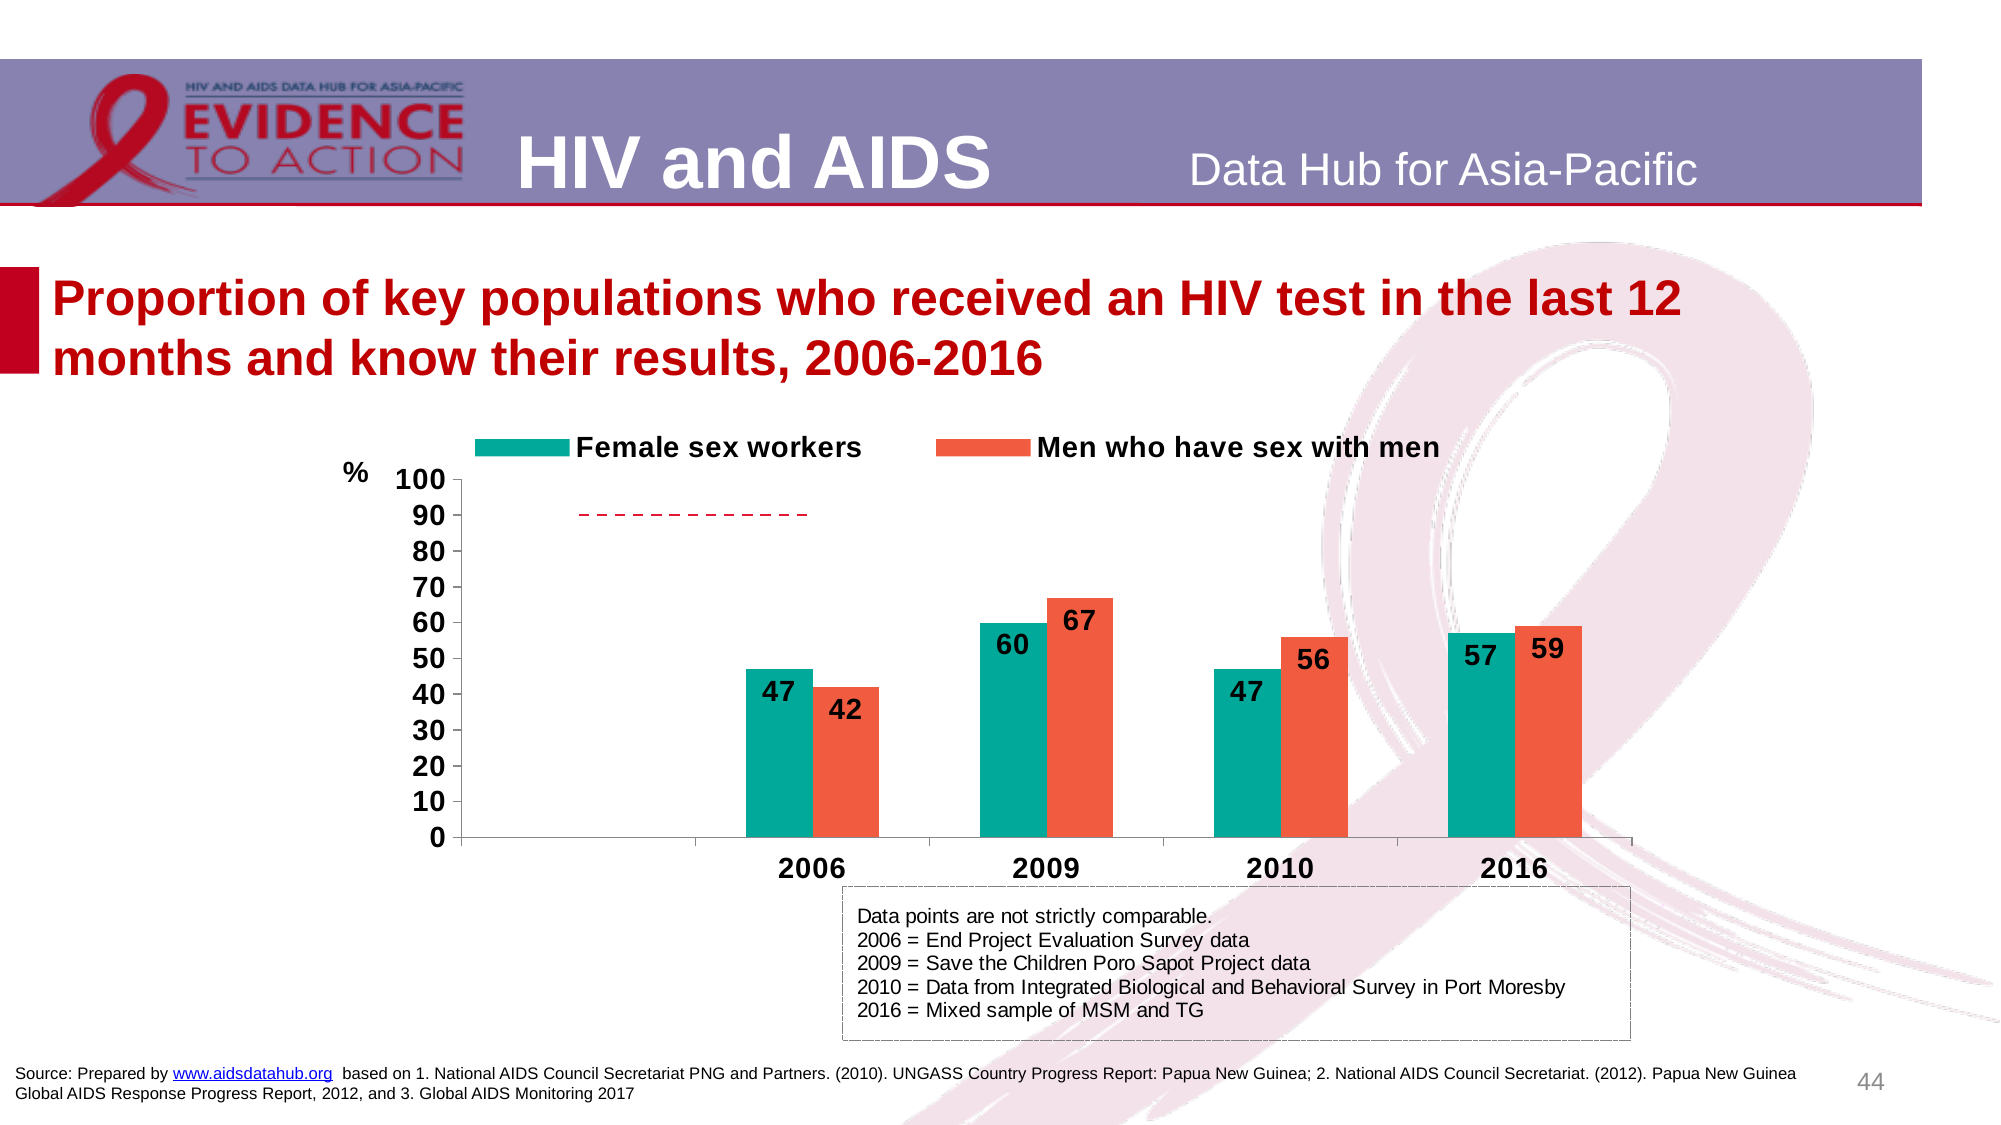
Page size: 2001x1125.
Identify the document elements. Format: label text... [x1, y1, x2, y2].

slide_number 44 [1781, 1042, 1900, 1103]
chart [337, 399, 1663, 1055]
picture [11, 74, 469, 207]
picture [706, 181, 2000, 1125]
title Proportion of key populations who received an HIV test in the last 12 months and know their results, 2006-2016 [37, 257, 1875, 341]
text_box Source: Prepared by www.aidsdatahub.org based on 1. National AIDS Council Secretariat PNG and Partners. (2010). UNGASS Country Progress Report: Papua New Guinea; 2. National AIDS Council Secretariat. (2012). Papua New Guinea Global AIDS Response Progress Report, 2012, and 3. Global AIDS Monitoring 2017 [0, 1055, 1825, 1105]
